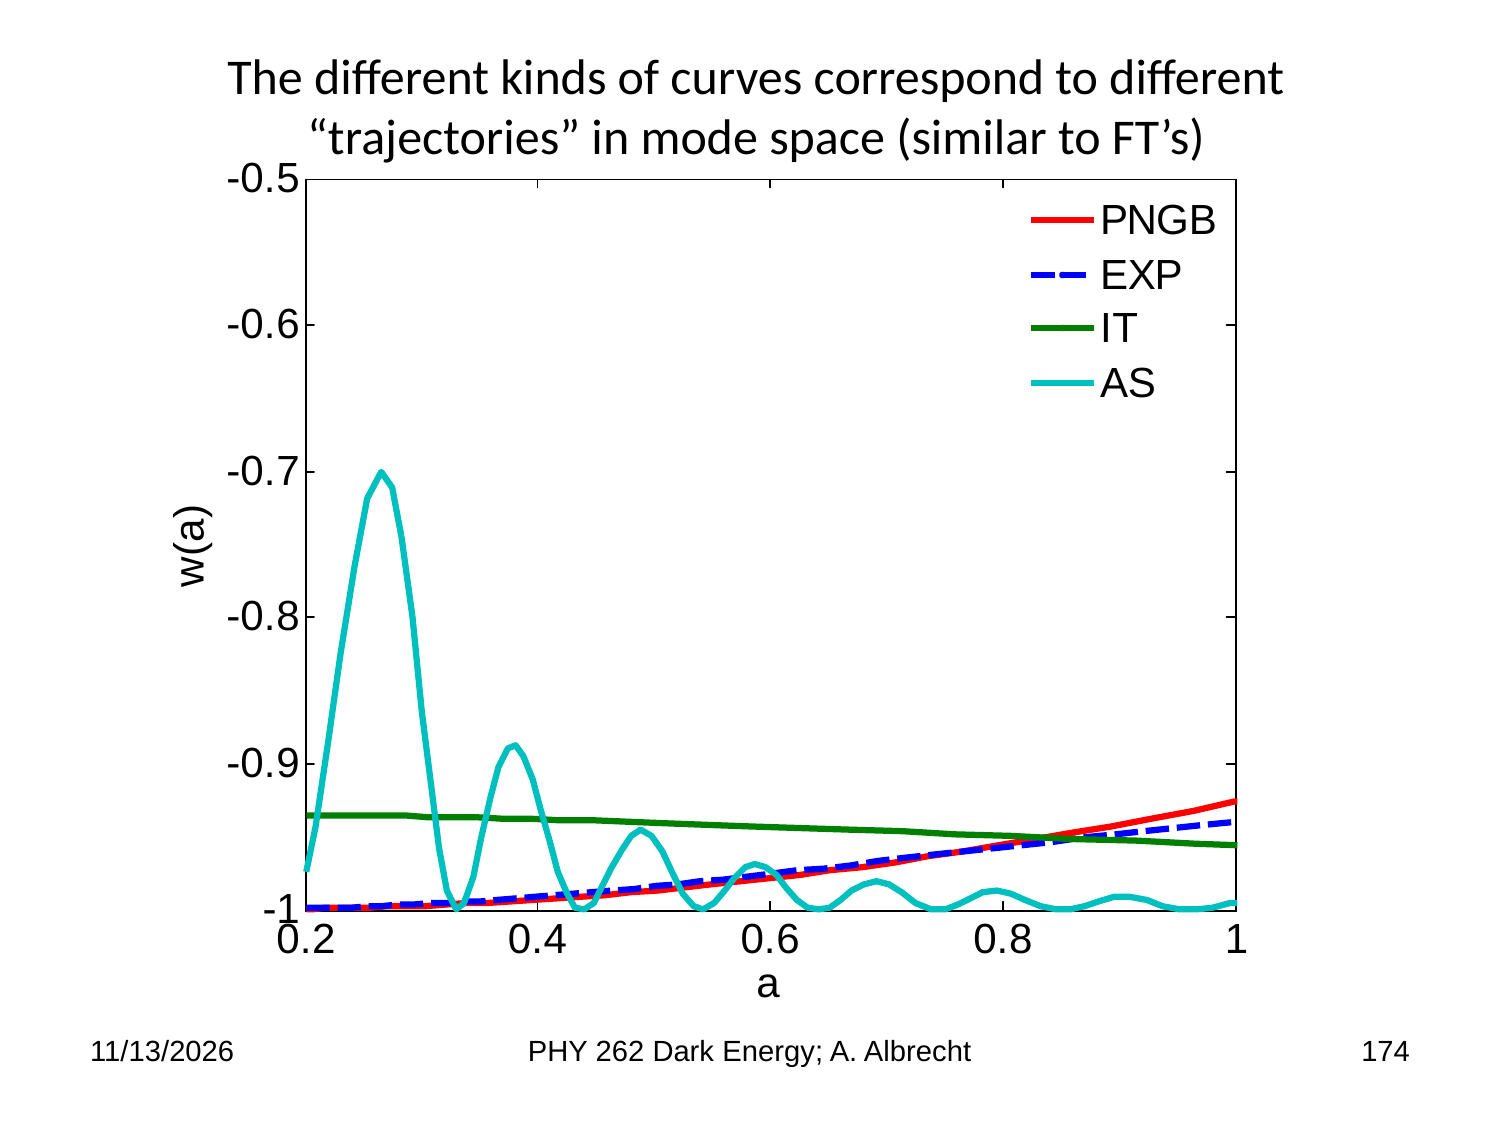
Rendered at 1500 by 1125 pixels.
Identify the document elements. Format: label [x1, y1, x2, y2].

picture [149, 112, 1351, 1013]
slide_number [75, 1024, 425, 1103]
text_box [174, 36, 1338, 112]
footer [512, 1024, 988, 1103]
slide_number [1074, 1024, 1425, 1103]
